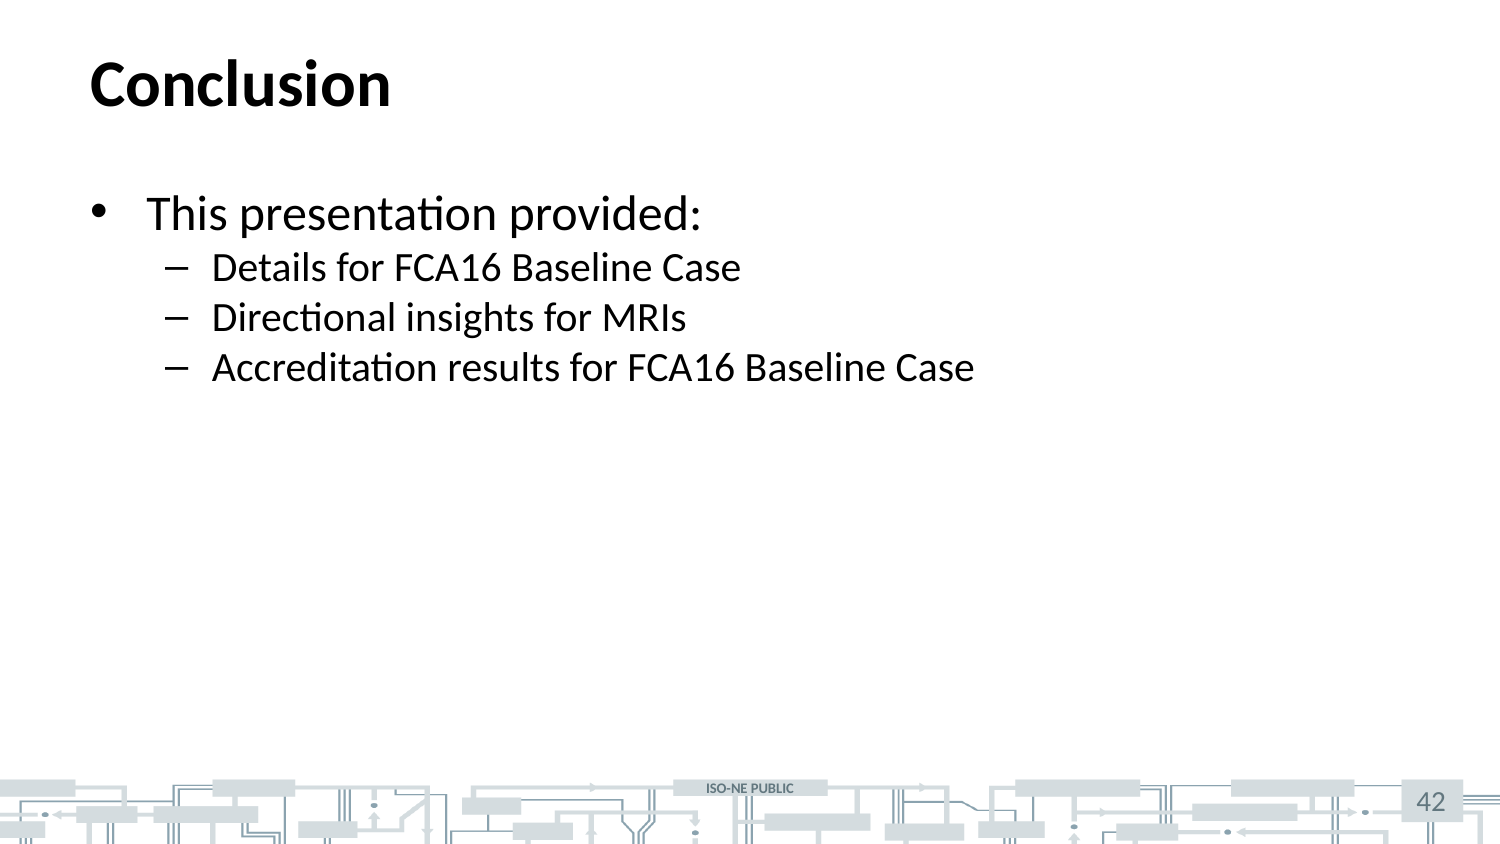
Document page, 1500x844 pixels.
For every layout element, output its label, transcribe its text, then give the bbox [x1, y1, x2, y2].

picture [0, 773, 1500, 844]
slide_number 42 [1400, 783, 1463, 816]
list This presentation provided: Details for FCA16 Baseline Case Directional insights for MRIs Accreditation results for FCA16 Baseline Case [75, 172, 1425, 760]
title Conclusion [75, 9, 1450, 150]
